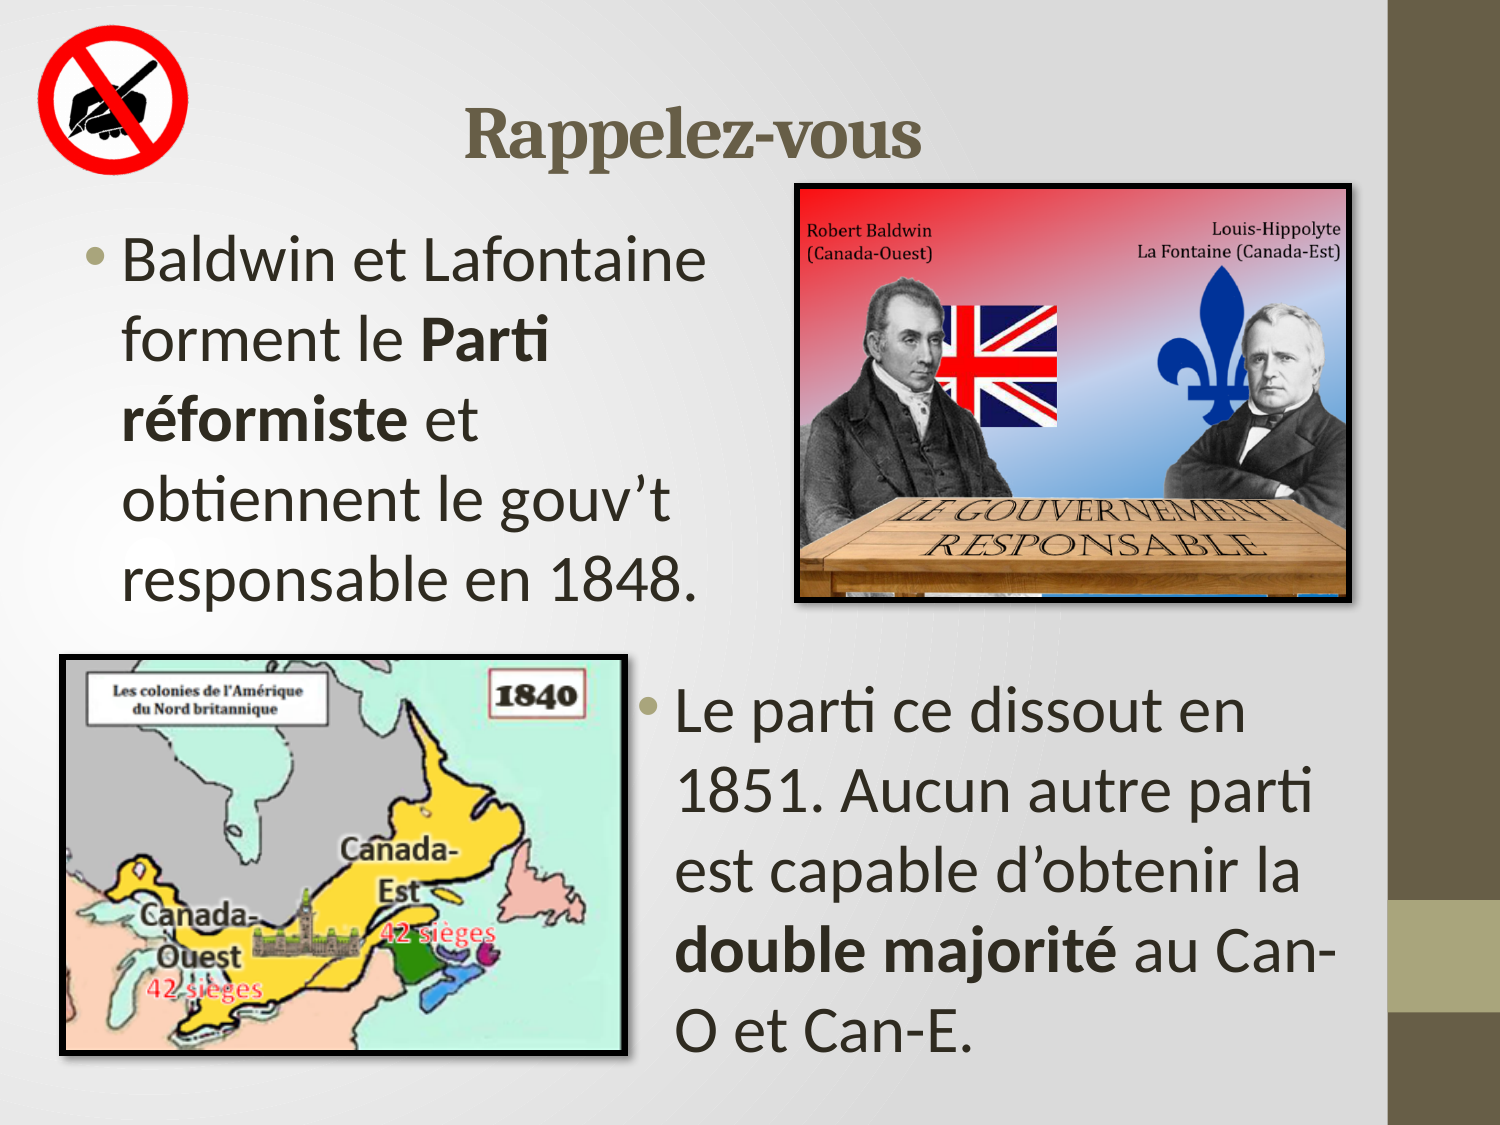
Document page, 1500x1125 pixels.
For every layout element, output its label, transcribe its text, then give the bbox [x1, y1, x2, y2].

title Rappelez-vous [0, 50, 1388, 208]
picture [65, 659, 623, 1051]
picture [26, 14, 199, 186]
picture [799, 188, 1347, 597]
text_box Baldwin et Lafontaine forment le Parti réformiste et obtiennent le gouv’t responsable en 1848. [49, 207, 788, 638]
text_box Le parti ce dissout en 1851. Aucun autre parti est capable d’obtenir la double majorité au Can-O et Can-E. [602, 658, 1385, 1089]
